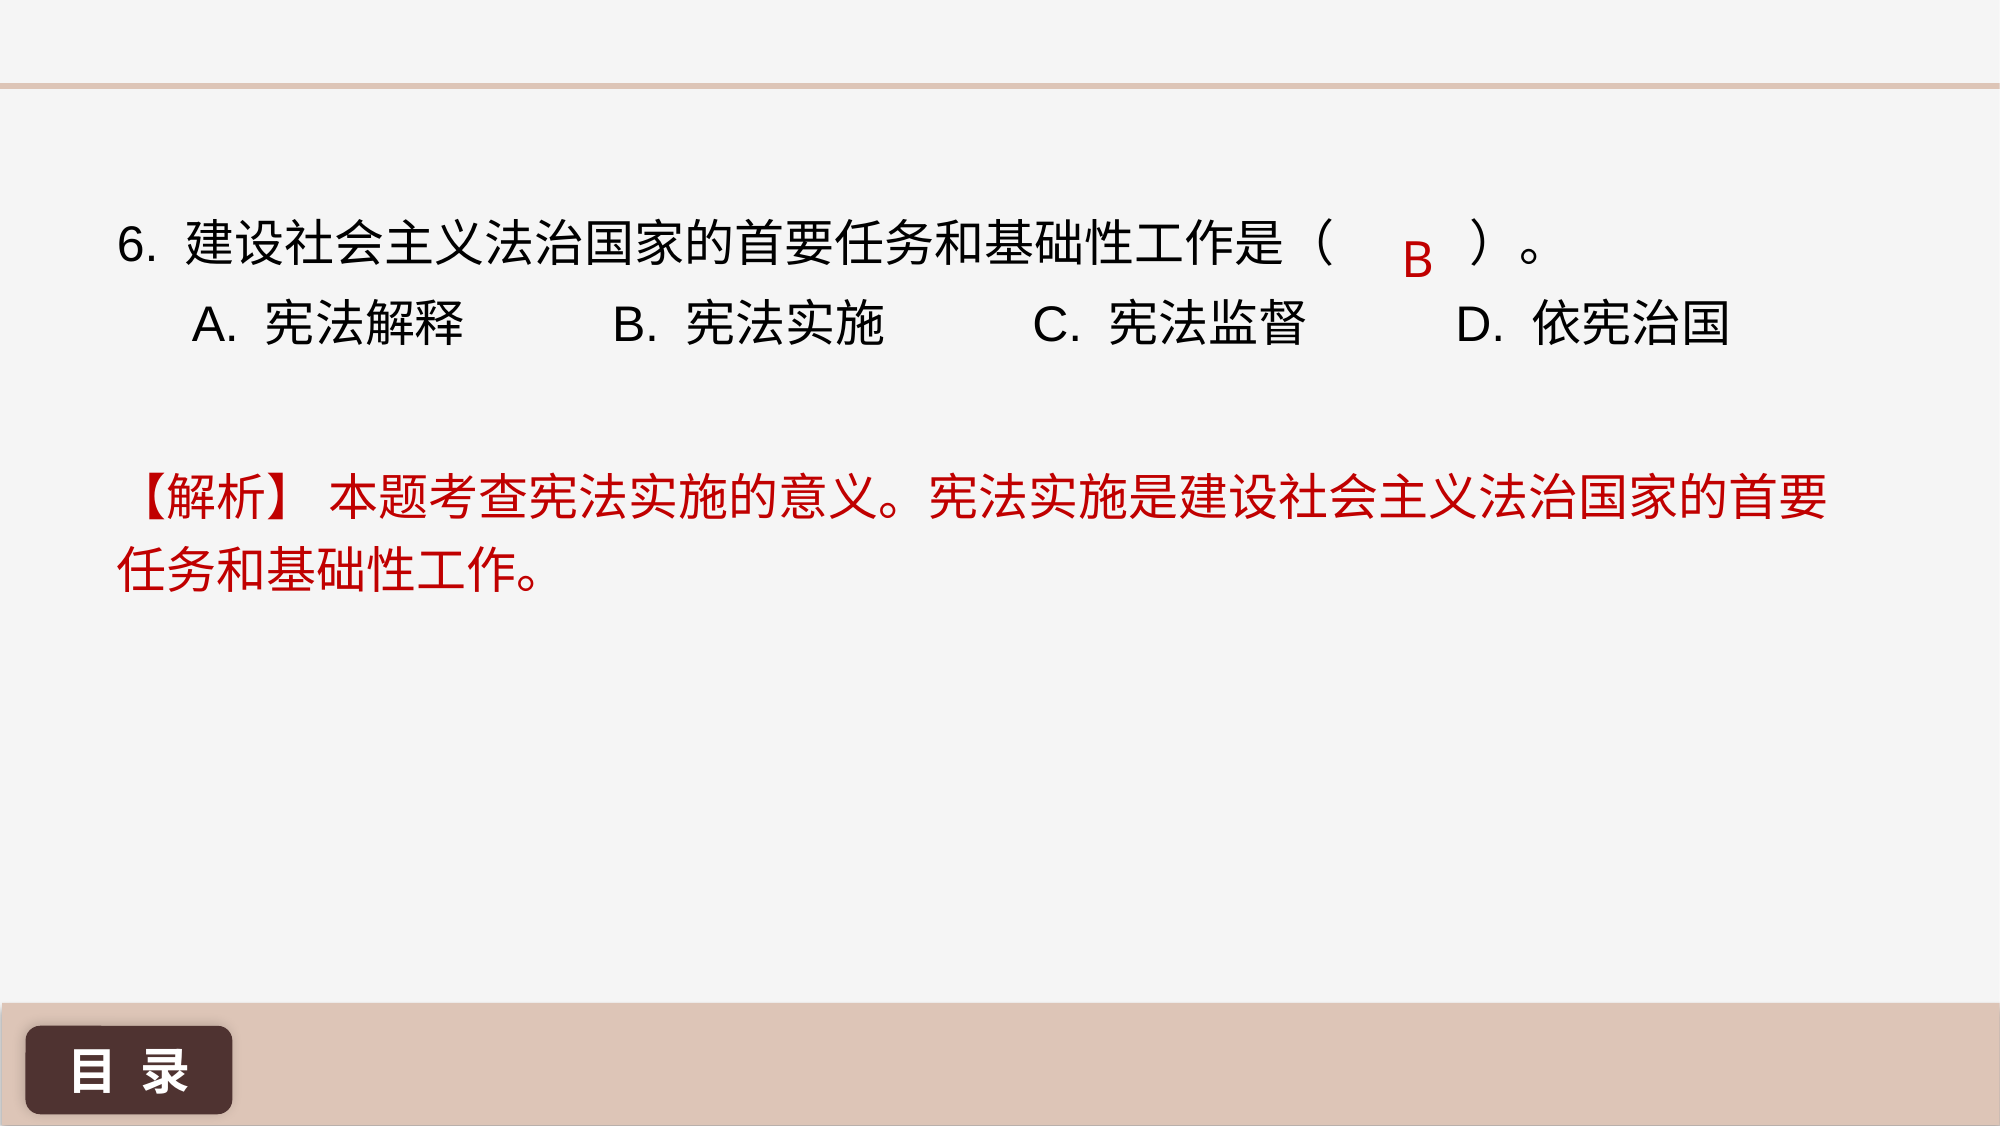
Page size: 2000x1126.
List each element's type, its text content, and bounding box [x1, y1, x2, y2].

text_box B [1342, 196, 1494, 279]
text_box 6. 建设社会主义法治国家的首要任务和基础性工作是（ ）。 A. 宪法解释 B. 宪法实施 C. 宪法监督 D. 依宪治国 [102, 185, 1916, 359]
text_box 【解析】 本题考查宪法实施的意义。宪法实施是建设社会主义法治国家的首要任务和基础性工作。 [102, 444, 1890, 629]
